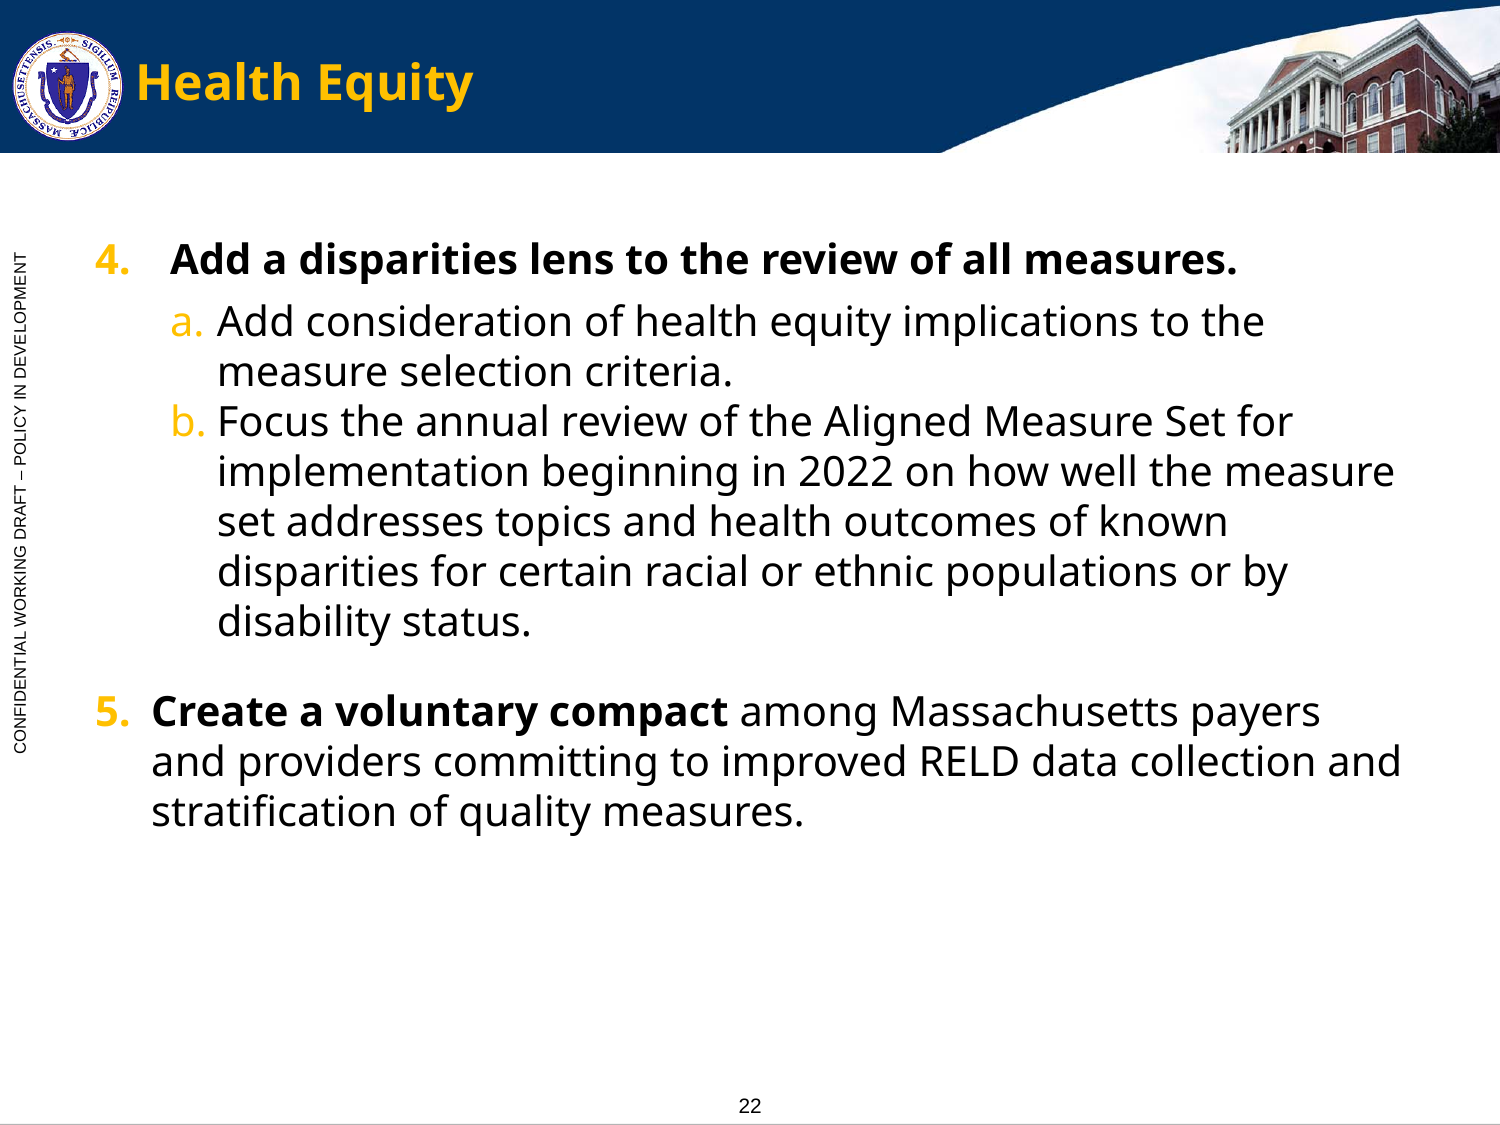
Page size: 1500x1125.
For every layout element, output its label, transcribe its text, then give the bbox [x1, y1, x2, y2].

picture [0, 0, 1500, 153]
list Add a disparities lens to the review of all measures. Add consideration of health equity implications to the measure selection criteria. Focus the annual review of the Aligned Measure Set for implementation beginning in 2022 on how well the measure set addresses topics and health outcomes of known disparities for certain racial or ethnic populations or by disability status. Create a voluntary compact among Massachusetts payers and providers committing to improved RELD data collection and stratification of quality measures. [87, 224, 1413, 973]
title Health Equity [120, 17, 1051, 144]
